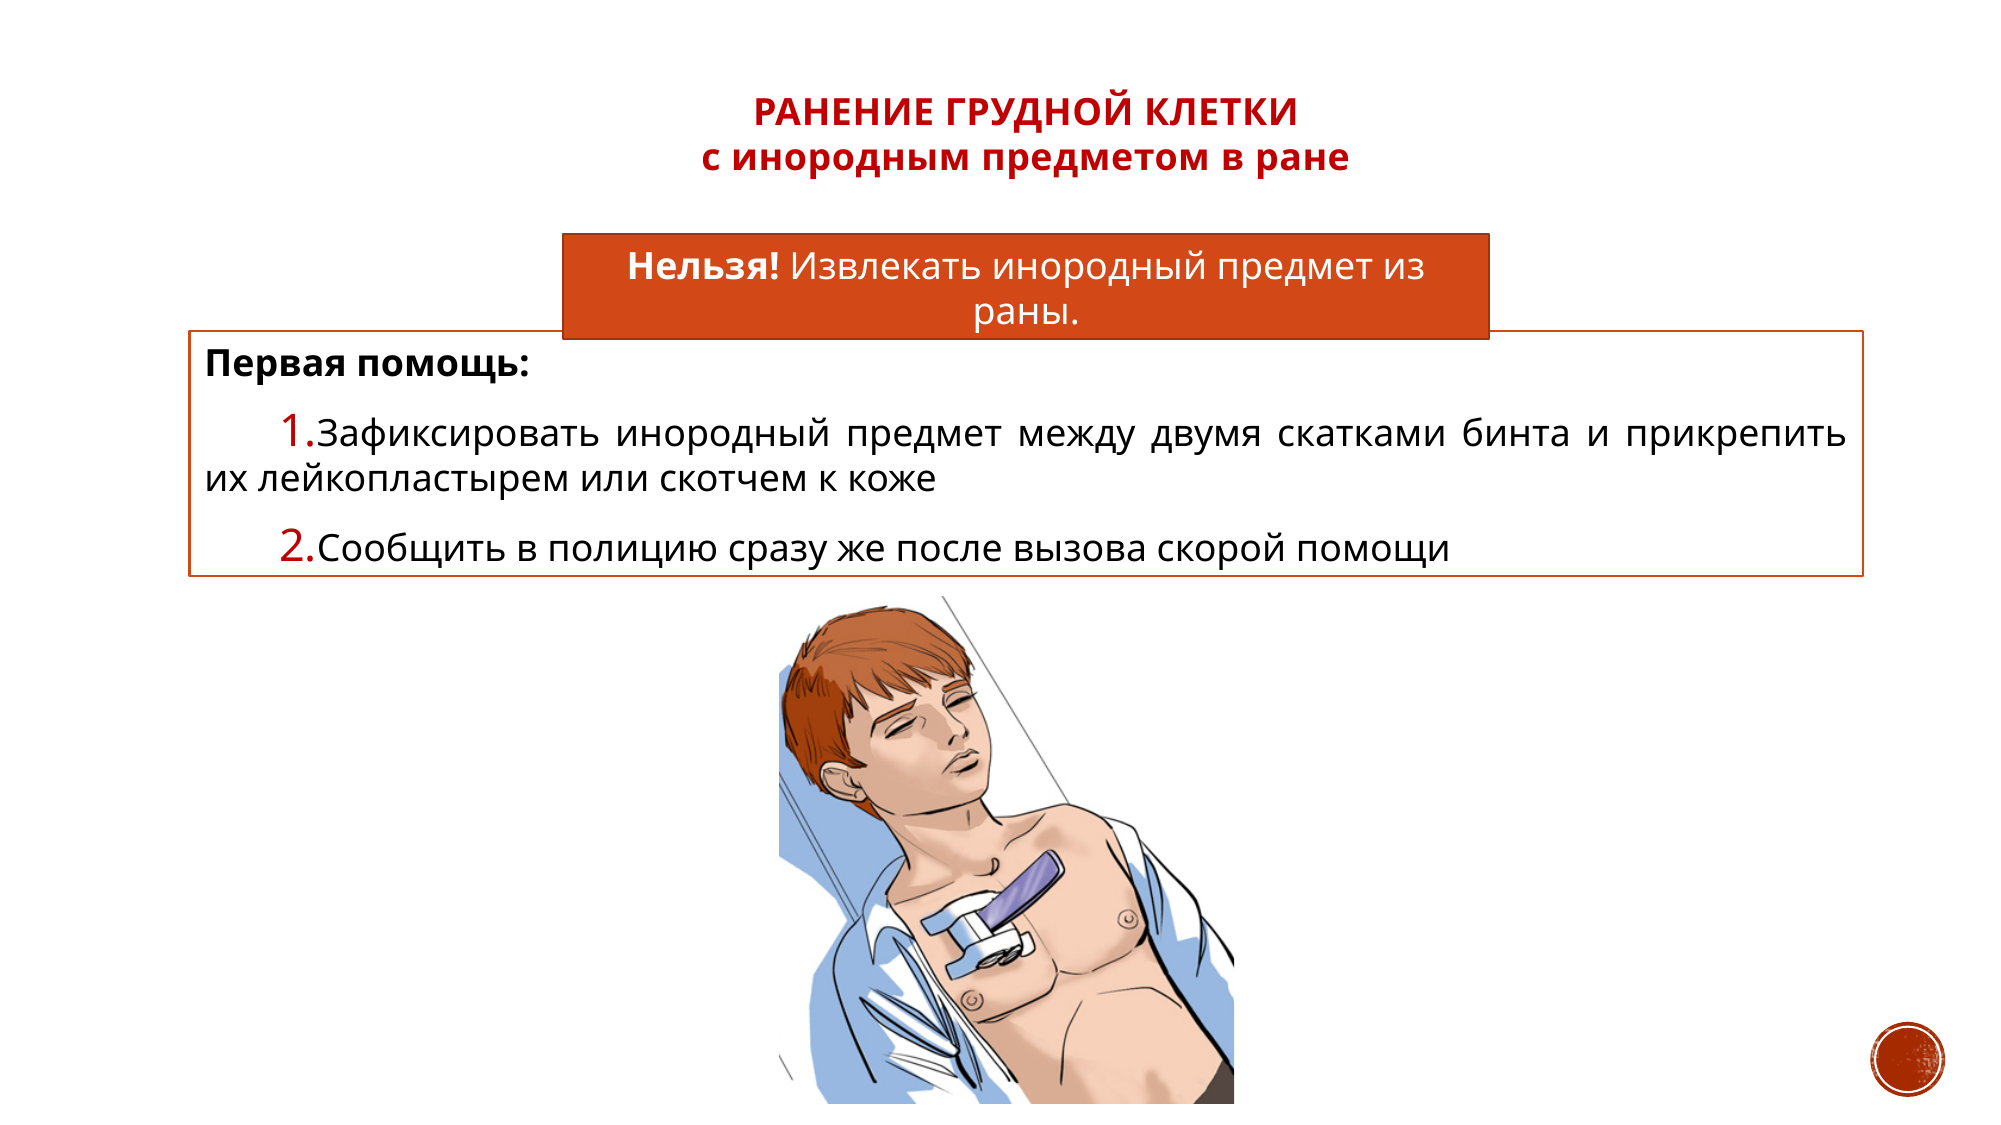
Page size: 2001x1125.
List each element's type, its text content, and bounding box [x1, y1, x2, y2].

picture [779, 596, 1235, 1104]
text_box Ранение грудной клетки с инородным предметом в ране [686, 80, 1366, 186]
text_box Нельзя! Извлекать инородный предмет из раны. [562, 233, 1490, 340]
text_box Первая помощь: Зафиксировать инородный предмет между двумя скатками бинта и прикрепить их лейкопластырем или скотчем к коже Сообщить в полицию сразу же после вызова скорой помощи [188, 330, 1864, 577]
